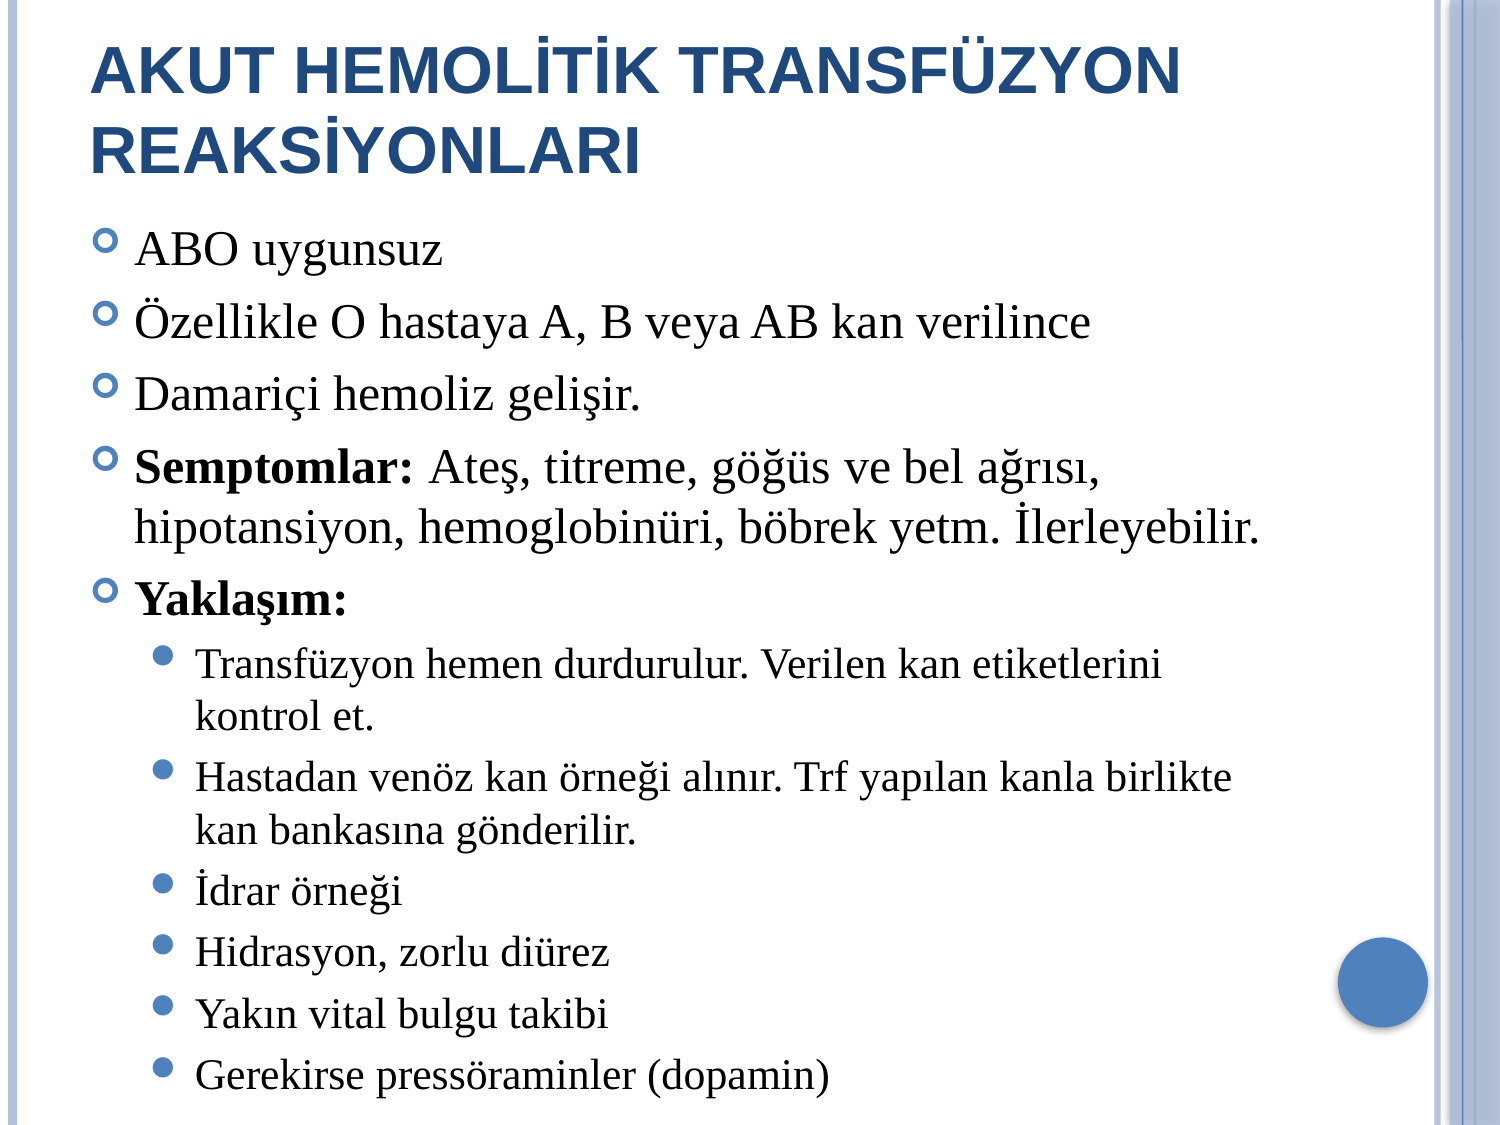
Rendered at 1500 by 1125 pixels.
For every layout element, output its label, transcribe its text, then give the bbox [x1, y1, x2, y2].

list ABO uygunsuz Özellikle O hastaya A, B veya AB kan verilince Damariçi hemoliz gelişir. Semptomlar: Ateş, titreme, göğüs ve bel ağrısı, hipotansiyon, hemoglobinüri, böbrek yetm. İlerleyebilir. Yaklaşım: Transfüzyon hemen durdurulur. Verilen kan etiketlerini kontrol et. Hastadan venöz kan örneği alınır. Trf yapılan kanla birlikte kan bankasına gönderilir. İdrar örneği Hidrasyon, zorlu diürez Yakın vital bulgu takibi Gerekirse pressöraminler (dopamin) [75, 208, 1300, 1008]
title AKUT HEMOLİTİK TRANSFÜZYON REAKSİYONLARI [75, 7, 1300, 195]
